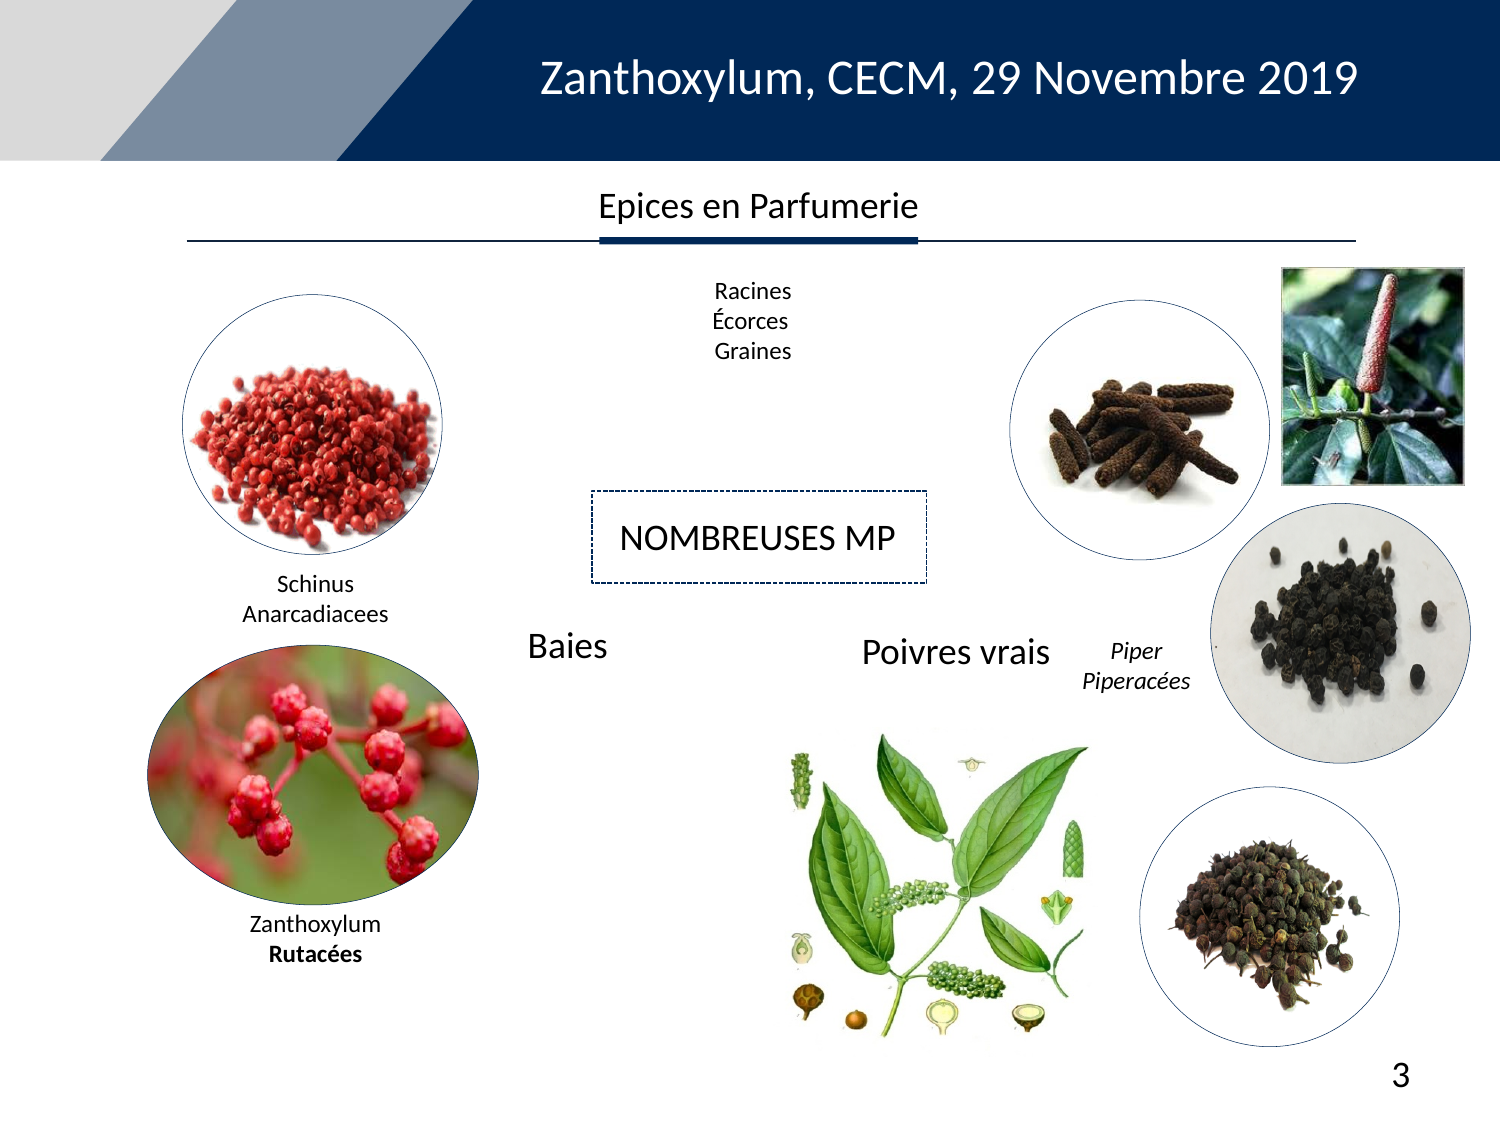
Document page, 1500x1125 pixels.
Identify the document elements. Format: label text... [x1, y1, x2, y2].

text_box Baies [512, 613, 732, 674]
slide_number 3 [1074, 1042, 1425, 1103]
text_box [145, 643, 481, 899]
text_box [1208, 501, 1473, 766]
picture [1281, 266, 1465, 487]
text_box Zanthoxylum Rutacées [182, 899, 449, 975]
text_box [180, 292, 445, 557]
text_box [590, 489, 929, 585]
text_box [1137, 784, 1402, 1049]
picture [773, 727, 1105, 1058]
text_box [597, 235, 920, 240]
text_box Poivres vrais [847, 619, 1090, 680]
text_box [1007, 298, 1272, 563]
text_box Piper Piperacées [1003, 627, 1270, 702]
text_box NOMBREUSES MP [927, 505, 933, 566]
text_box Epices en Parfumerie [481, 173, 1037, 233]
text_box Racines Écorces Graines [620, 267, 887, 372]
text_box Schinus Anarcadiacees [182, 560, 449, 635]
